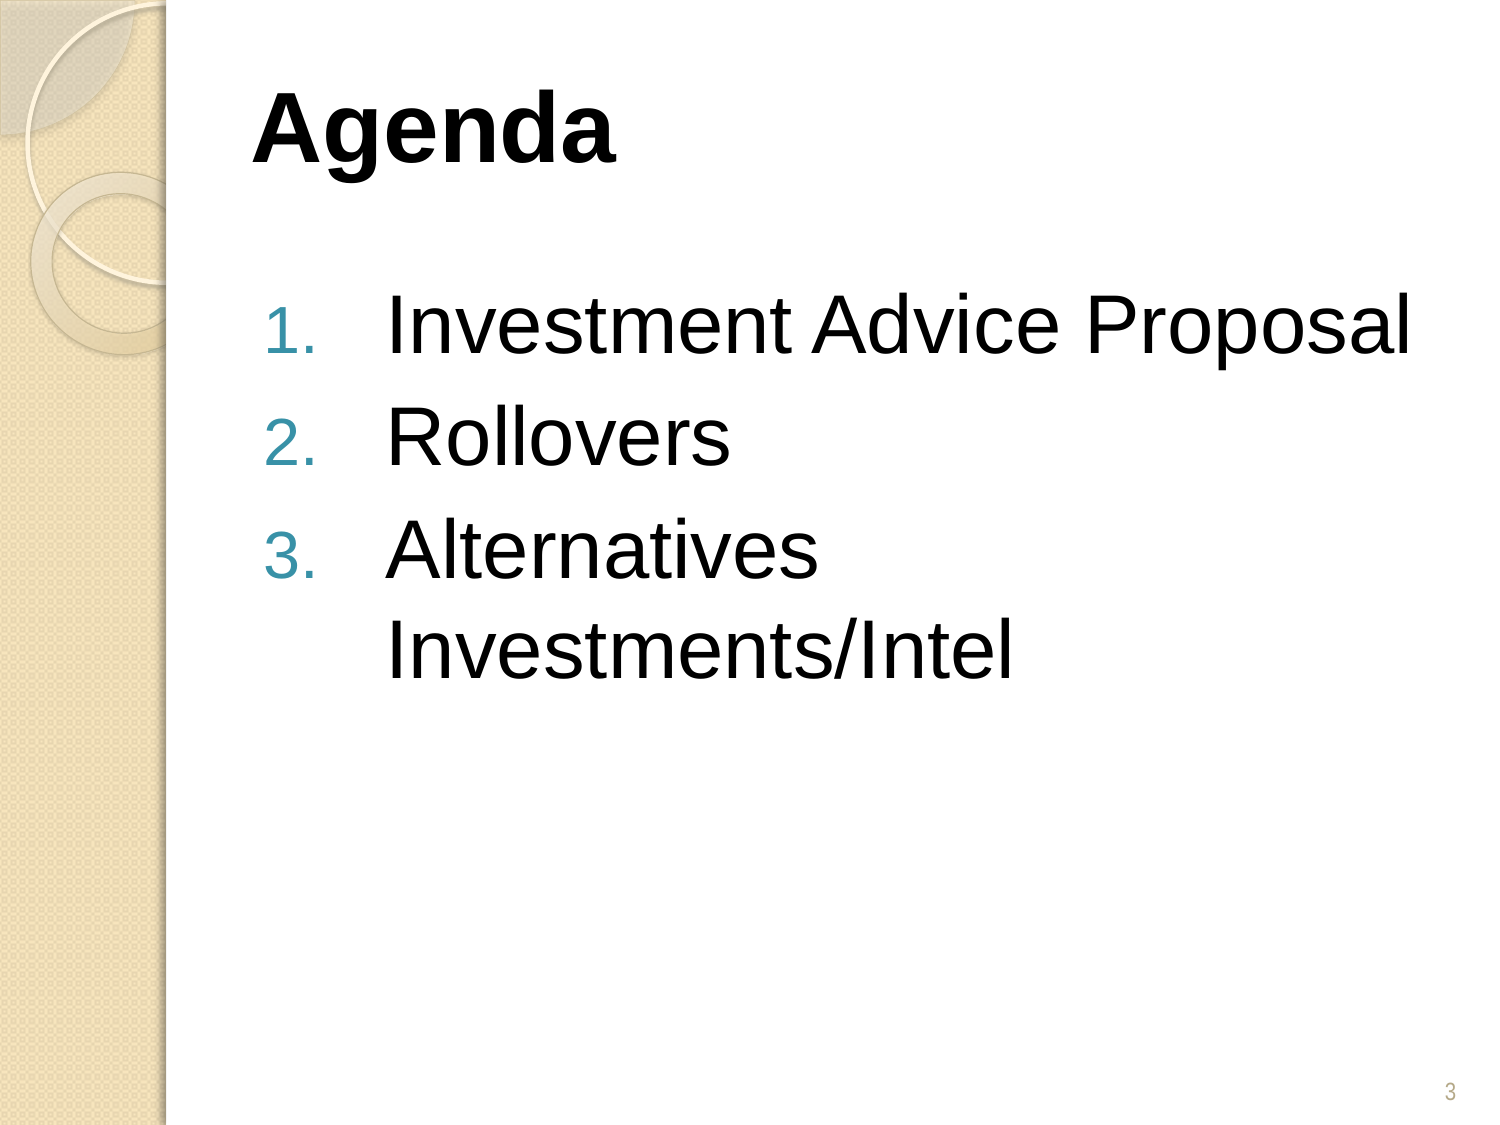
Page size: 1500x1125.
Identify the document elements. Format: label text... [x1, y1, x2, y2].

title Agenda [235, 45, 1466, 200]
slide_number 3 [1413, 1034, 1488, 1113]
list Investment Advice Proposal Rollovers Alternatives Investments/Intel [235, 262, 1466, 1025]
